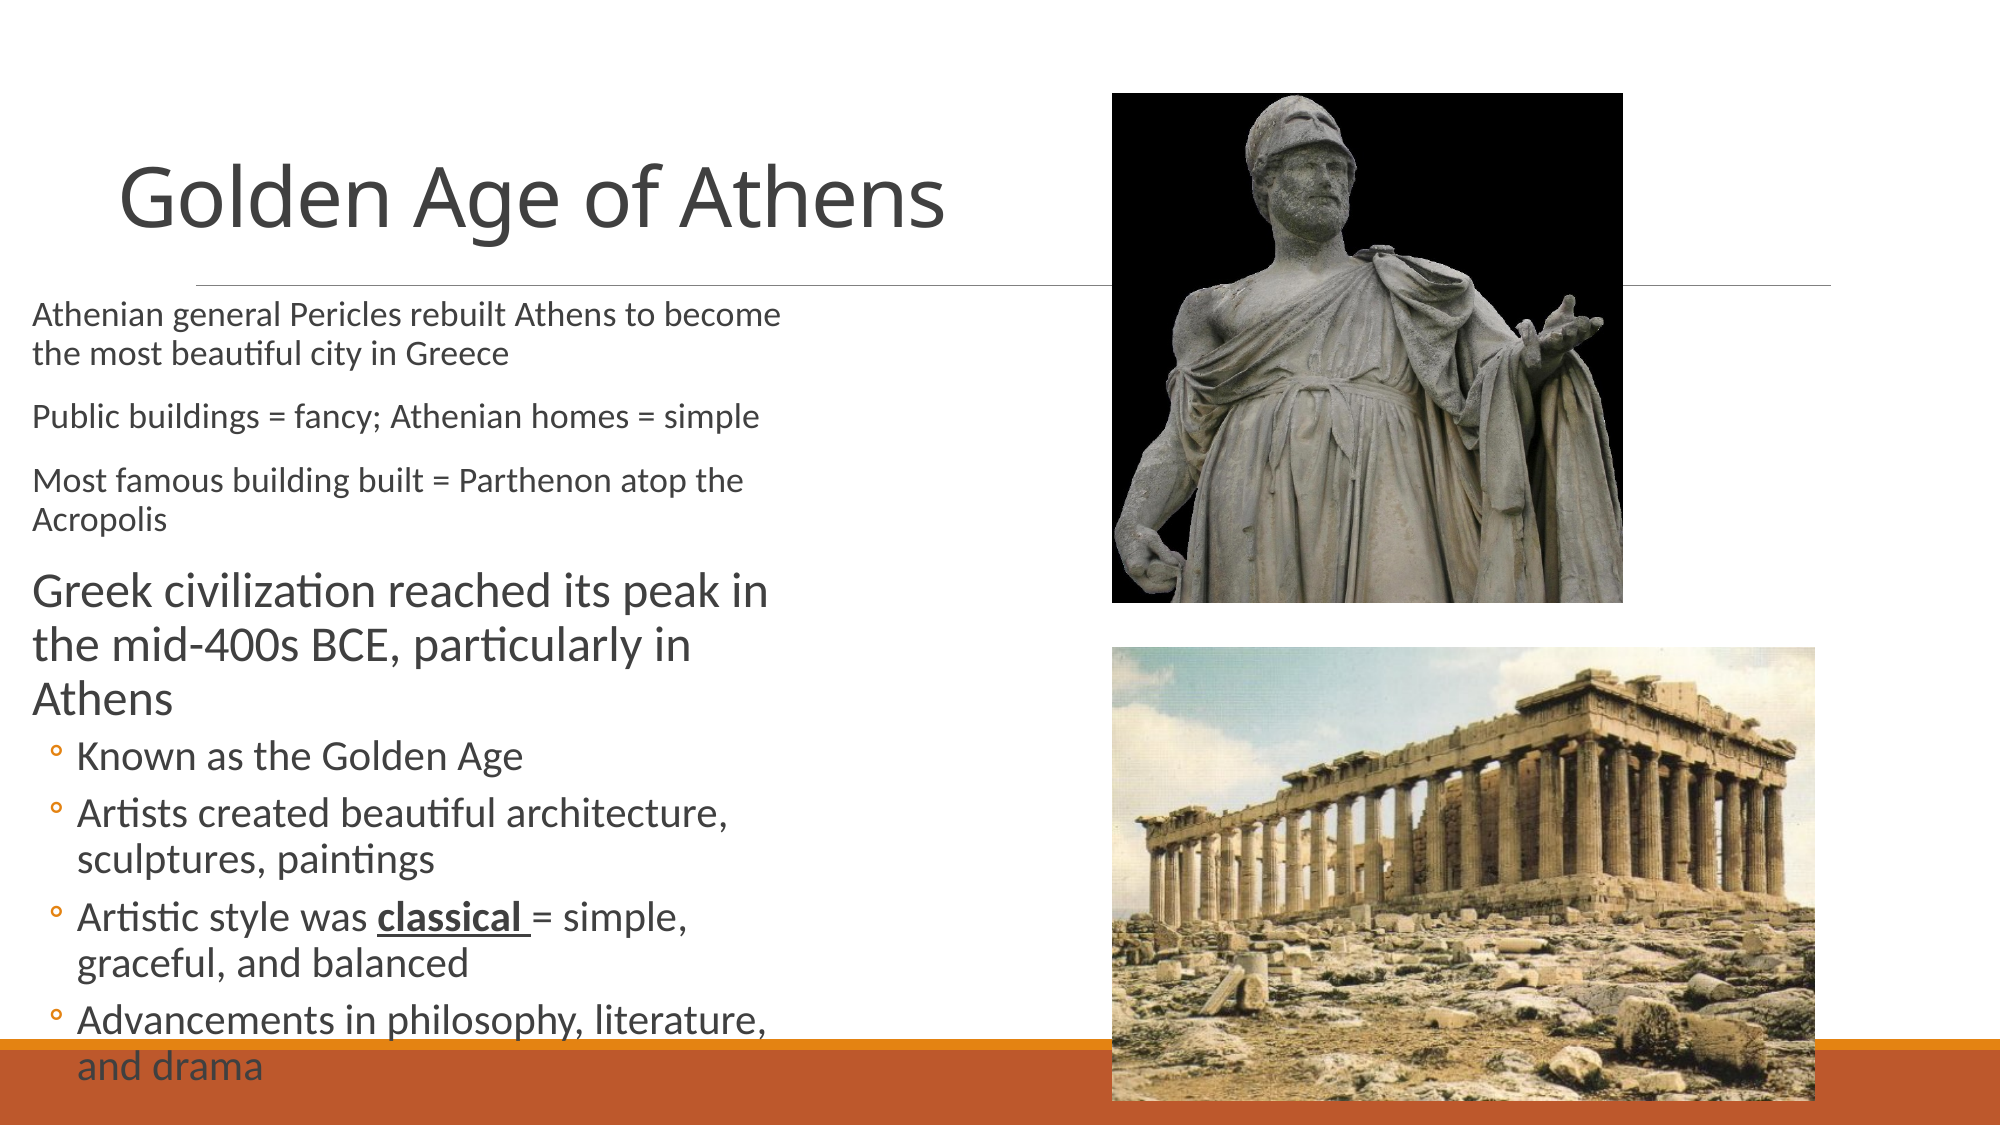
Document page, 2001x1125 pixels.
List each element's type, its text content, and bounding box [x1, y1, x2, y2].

picture [1111, 93, 1623, 603]
picture [1111, 647, 1815, 1101]
title Golden Age of Athens [102, 139, 1109, 252]
list Athenian general Pericles rebuilt Athens to become the most beautiful city in Greece Public buildings = fancy; Athenian homes = simple Most famous building built = Parthenon atop the Acropolis Greek civilization reached its peak in the mid-400s BCE, particularly in Athens Known as the Golden Age Artists created beautiful architecture, sculptures, paintings Artistic style was classical = simple, graceful, and balanced Advancements in philosophy, literature, and drama [18, 287, 794, 1101]
